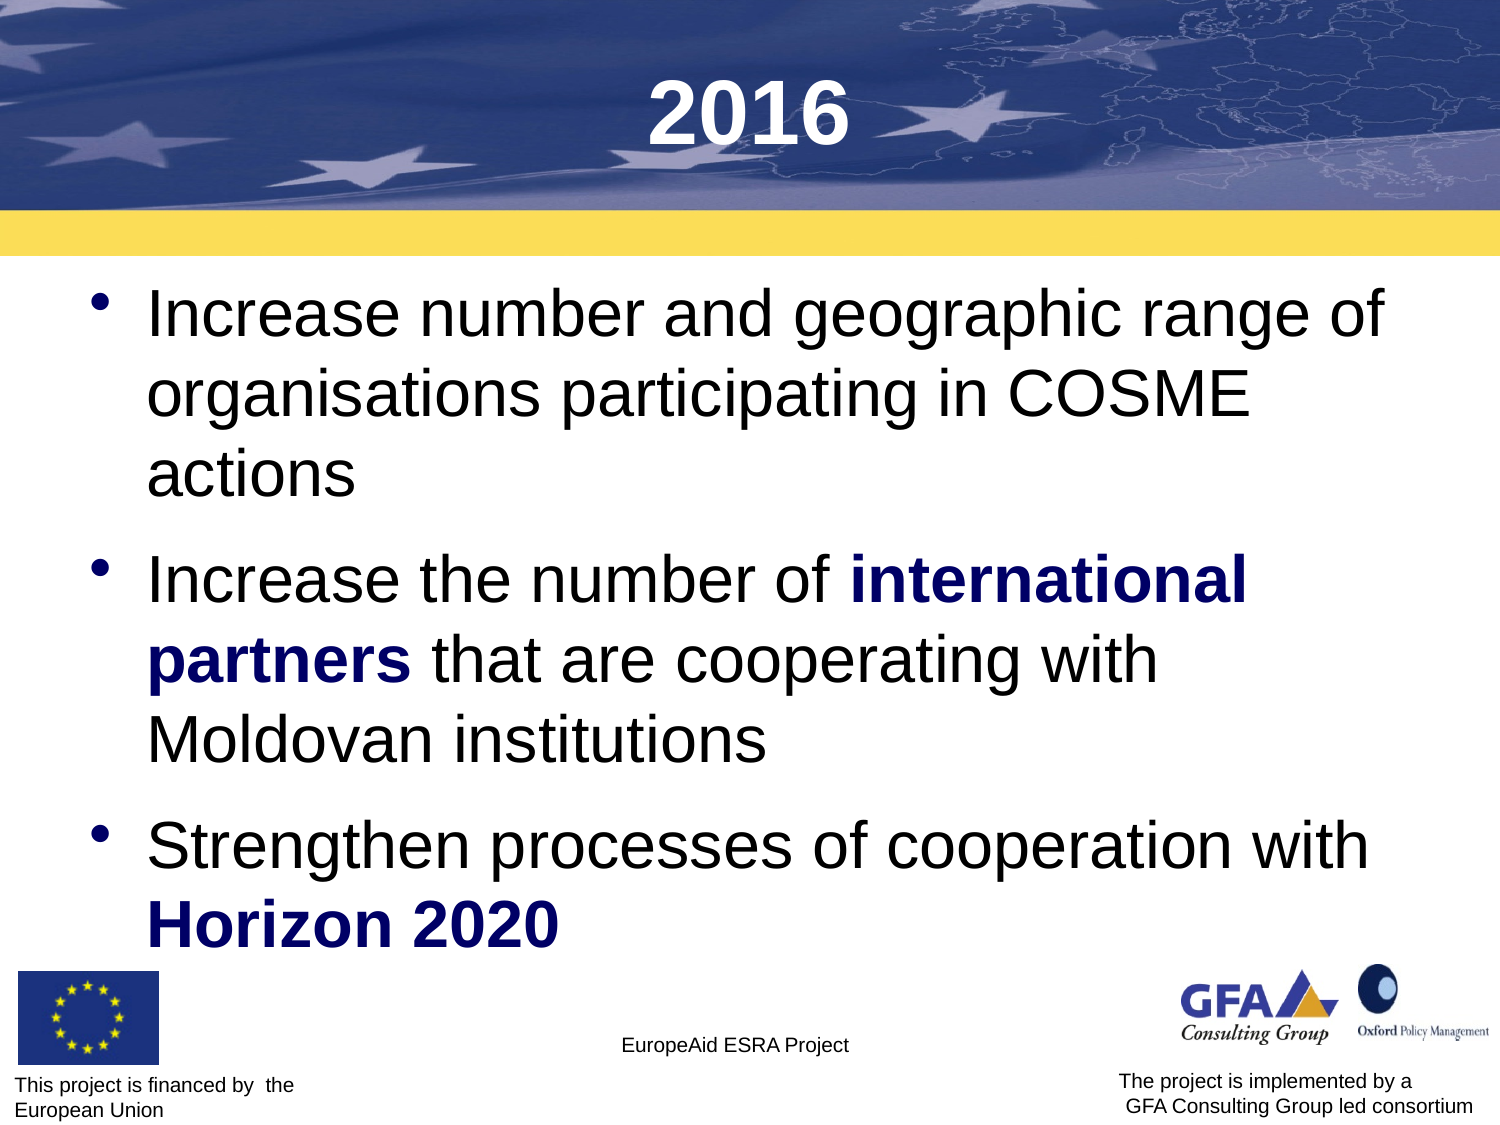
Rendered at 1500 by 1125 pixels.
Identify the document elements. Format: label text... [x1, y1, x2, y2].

picture [1181, 1005, 1339, 1045]
title 2016 [75, 45, 1425, 233]
list Increase number and geographic range of organisations participating in COSME actions Increase the number of international partners that are cooperating with Moldovan institutions Strengthen processes of cooperation with Horizon 2020 [75, 262, 1425, 1005]
picture [1358, 964, 1489, 1041]
picture [18, 971, 159, 1065]
picture [0, 0, 1500, 256]
